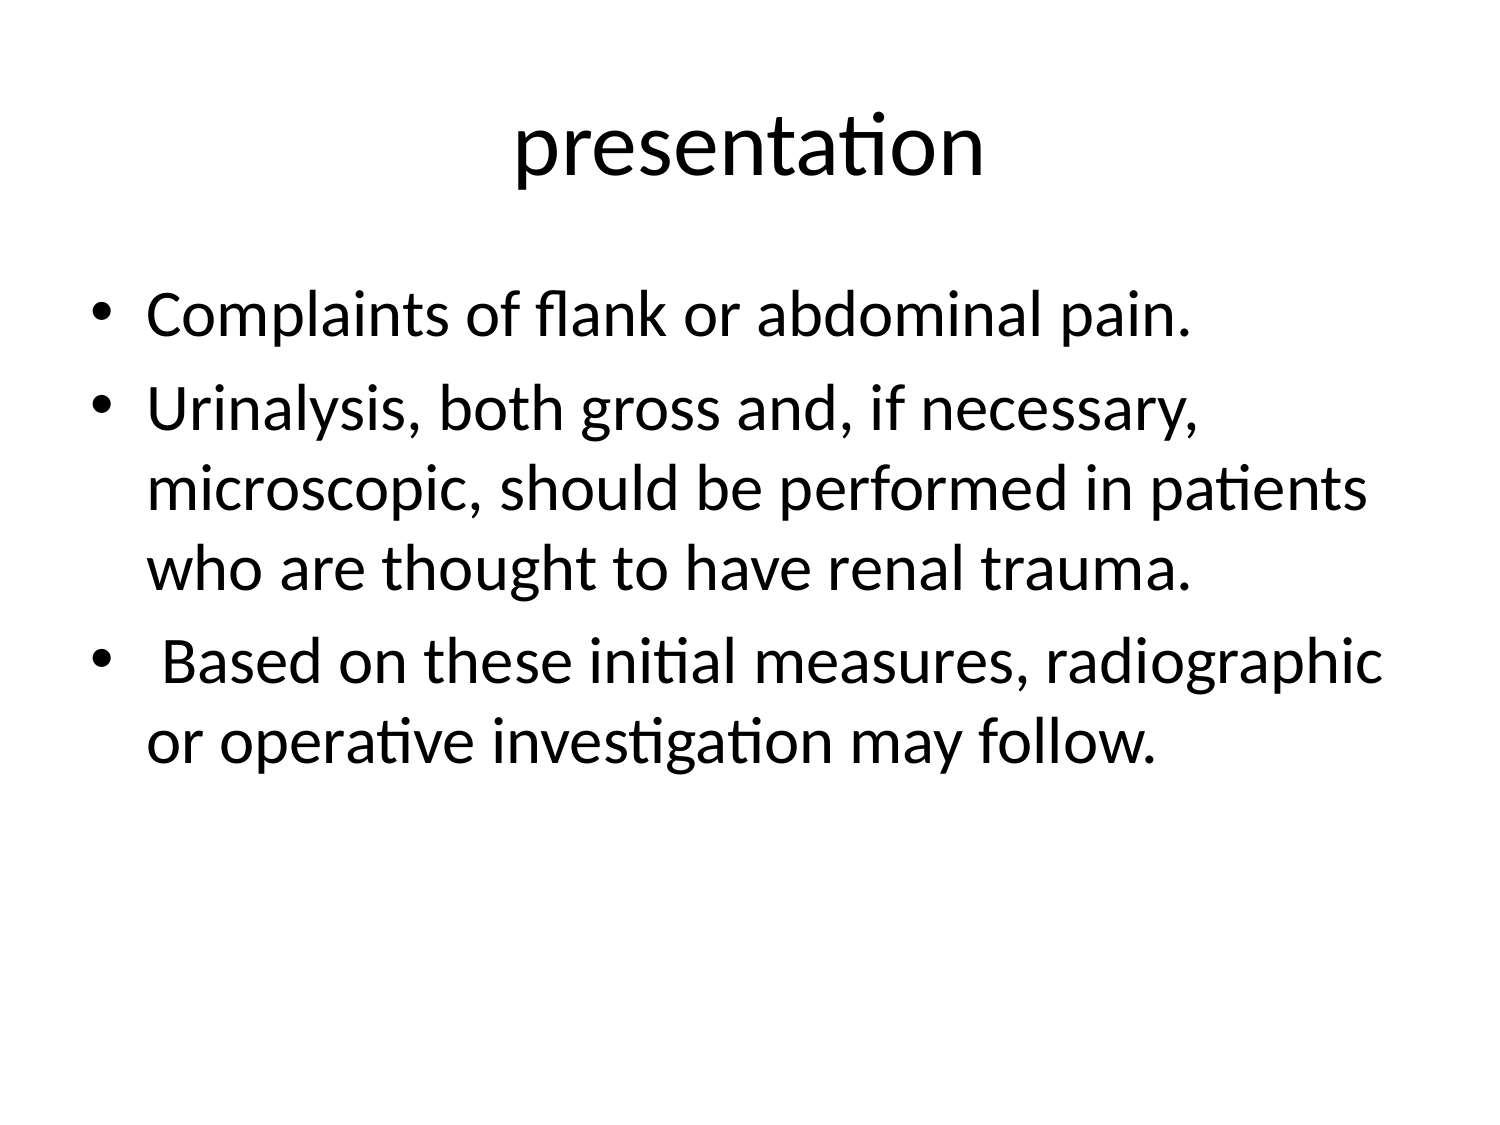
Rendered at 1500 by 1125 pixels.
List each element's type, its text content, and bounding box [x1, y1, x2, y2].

title presentation [75, 45, 1425, 233]
list Complaints of flank or abdominal pain. Urinalysis, both gross and, if necessary, microscopic, should be performed in patients who are thought to have renal trauma. Based on these initial measures, radiographic or operative investigation may follow. [75, 262, 1425, 1005]
